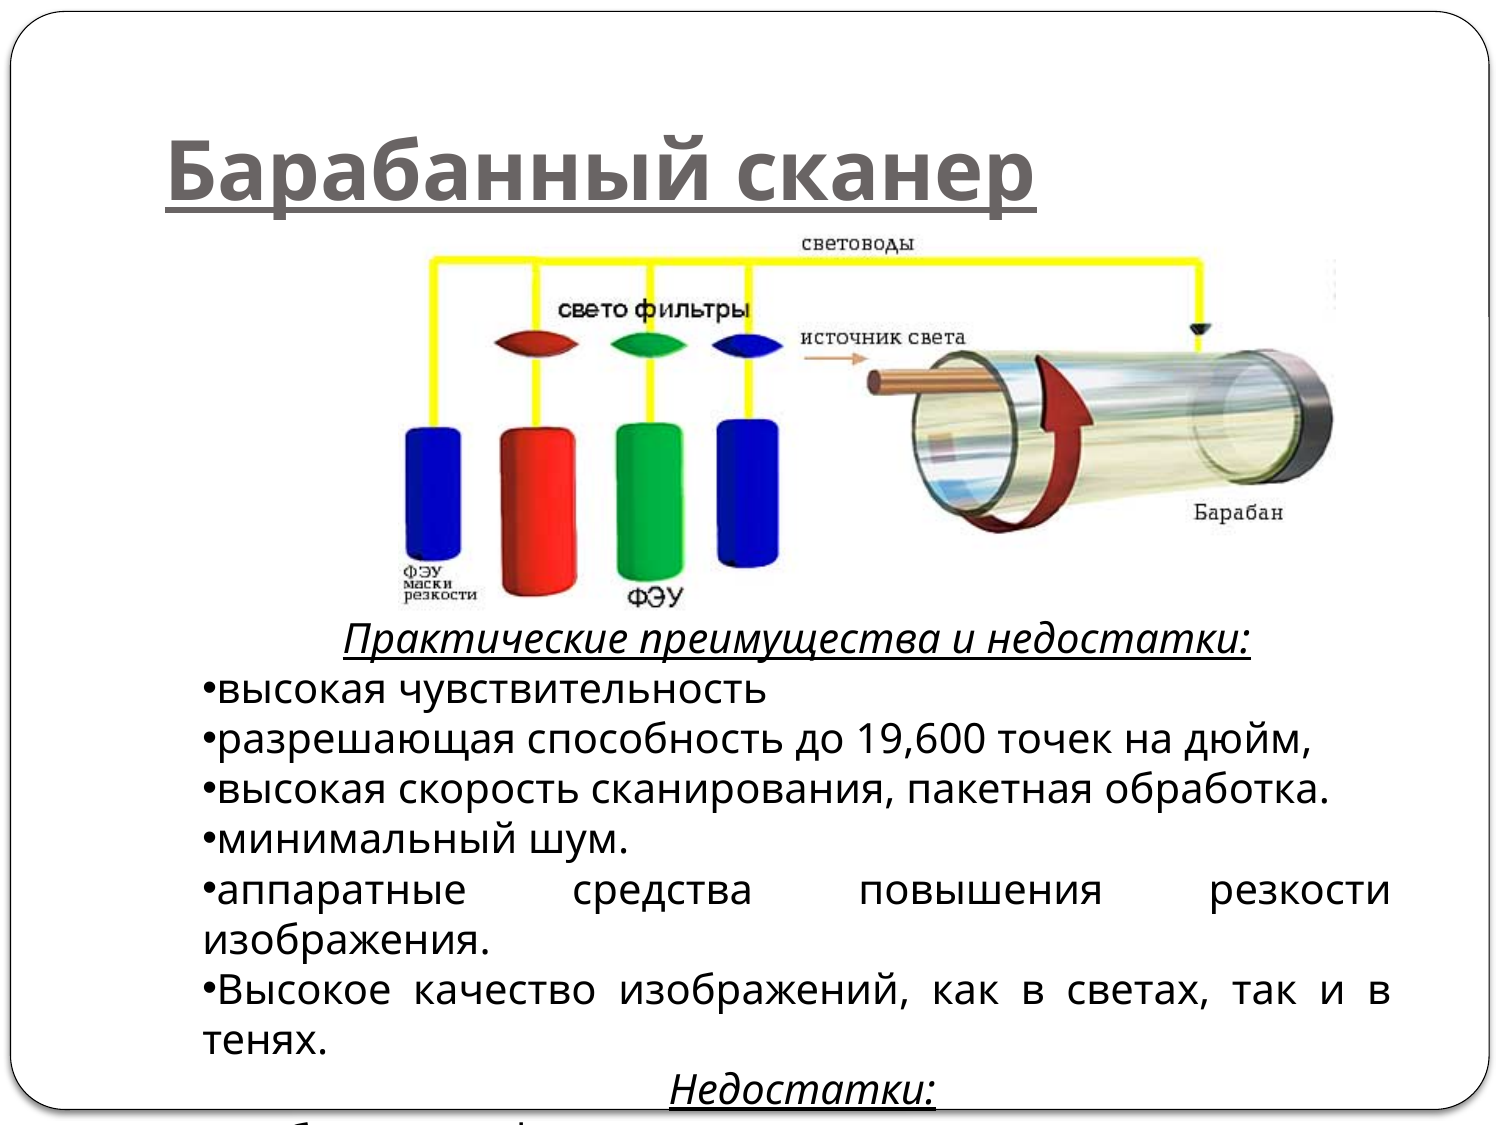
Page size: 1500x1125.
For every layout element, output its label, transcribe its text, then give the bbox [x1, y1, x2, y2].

text_box Практические преимущества и недостатки: высокая чувствительность разрешающая способность до 19,600 точек на дюйм, высокая скорость сканирования, пакетная обработка. минимальный шум. аппаратные средства повышения резкости изображения. Высокое качество изображений, как в светах, так и в тенях. Недостатки: требует квалификации оператора высокая стоимость [187, 604, 1407, 1125]
title Барабанный сканер [150, 45, 1425, 233]
picture [398, 222, 1337, 617]
